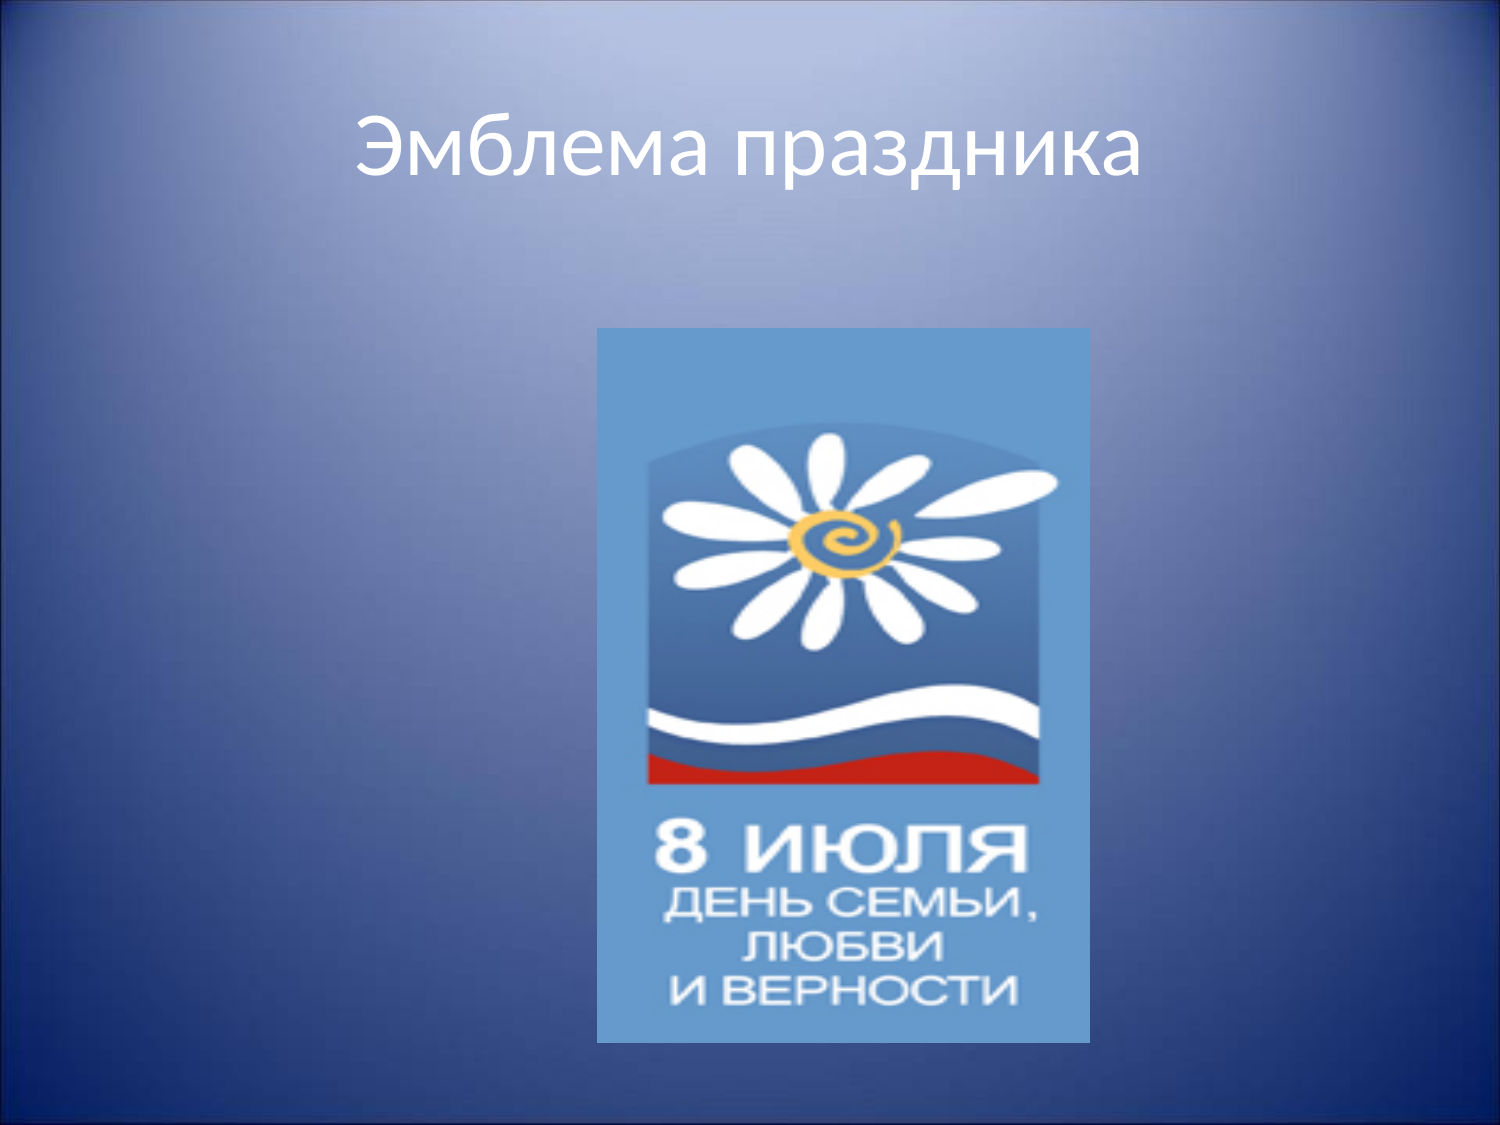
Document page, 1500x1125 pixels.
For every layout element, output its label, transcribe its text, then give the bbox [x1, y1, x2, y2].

title Эмблема праздника [74, 44, 1426, 233]
picture [0, 0, 1500, 1125]
